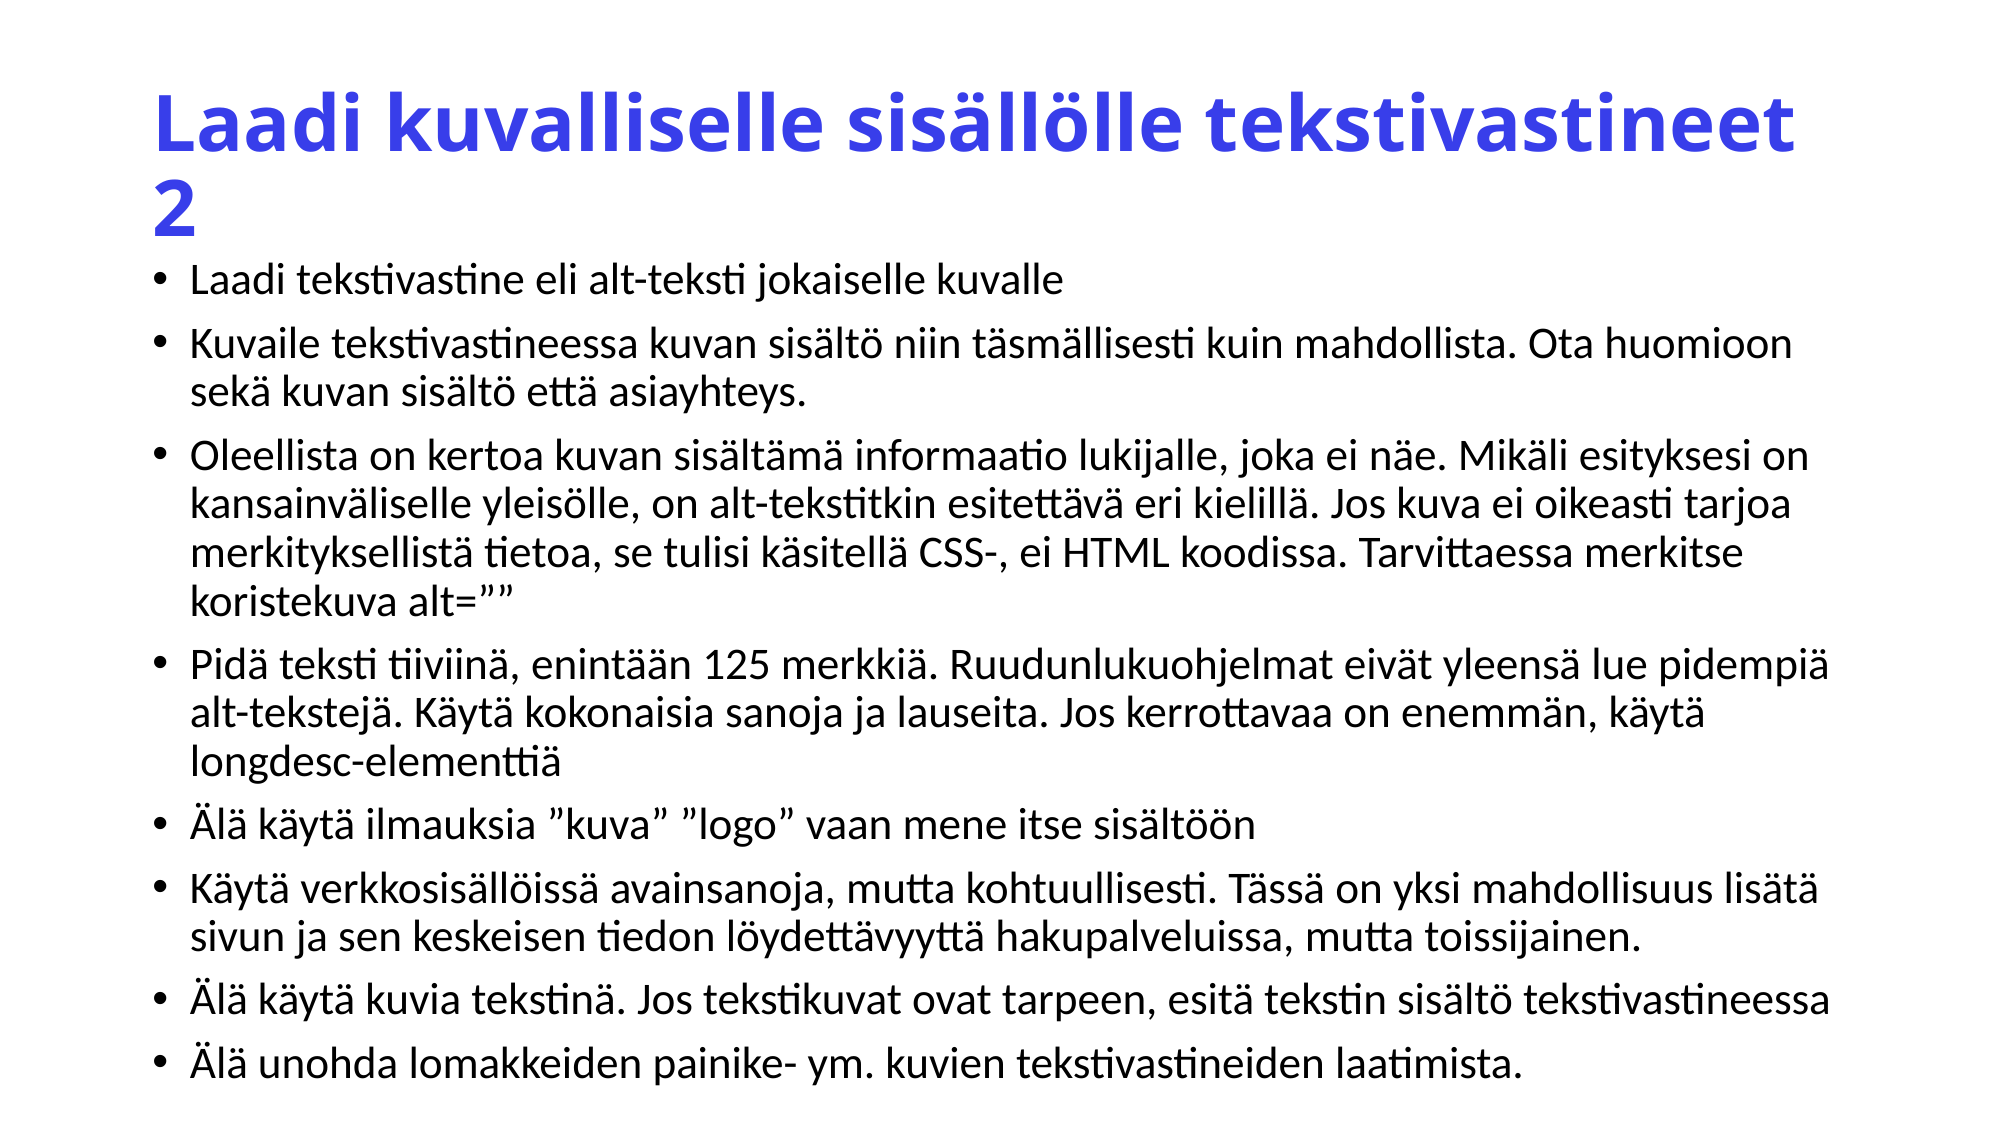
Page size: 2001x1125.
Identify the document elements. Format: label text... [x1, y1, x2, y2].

title Laadi kuvalliselle sisällölle tekstivastineet 2 [137, 59, 1863, 248]
list Laadi tekstivastine eli alt-teksti jokaiselle kuvalle Kuvaile tekstivastineessa kuvan sisältö niin täsmällisesti kuin mahdollista. Ota huomioon sekä kuvan sisältö että asiayhteys. Oleellista on kertoa kuvan sisältämä informaatio lukijalle, joka ei näe. Mikäli esityksesi on kansainväliselle yleisölle, on alt-tekstitkin esitettävä eri kielillä. Jos kuva ei oikeasti tarjoa merkityksellistä tietoa, se tulisi käsitellä CSS-, ei HTML koodissa. Tarvittaessa merkitse koristekuva alt=”” Pidä teksti tiiviinä, enintään 125 merkkiä. Ruudunlukuohjelmat eivät yleensä lue pidempiä alt-tekstejä. Käytä kokonaisia sanoja ja lauseita. Jos kerrottavaa on enemmän, käytä longdesc-elementtiä Älä käytä ilmauksia ”kuva” ”logo” vaan mene itse sisältöön Käytä verkkosisällöissä avainsanoja, mutta kohtuullisesti. Tässä on yksi mahdollisuus lisätä sivun ja sen keskeisen tiedon löydettävyyttä hakupalveluissa, mutta toissijainen. Älä käytä kuvia tekstinä. Jos tekstikuvat ovat tarpeen, esitä tekstin sisältö tekstivastineessa Älä unohda lomakkeiden painike- ym. kuvien tekstivastineiden laatimista. [137, 248, 1863, 1107]
